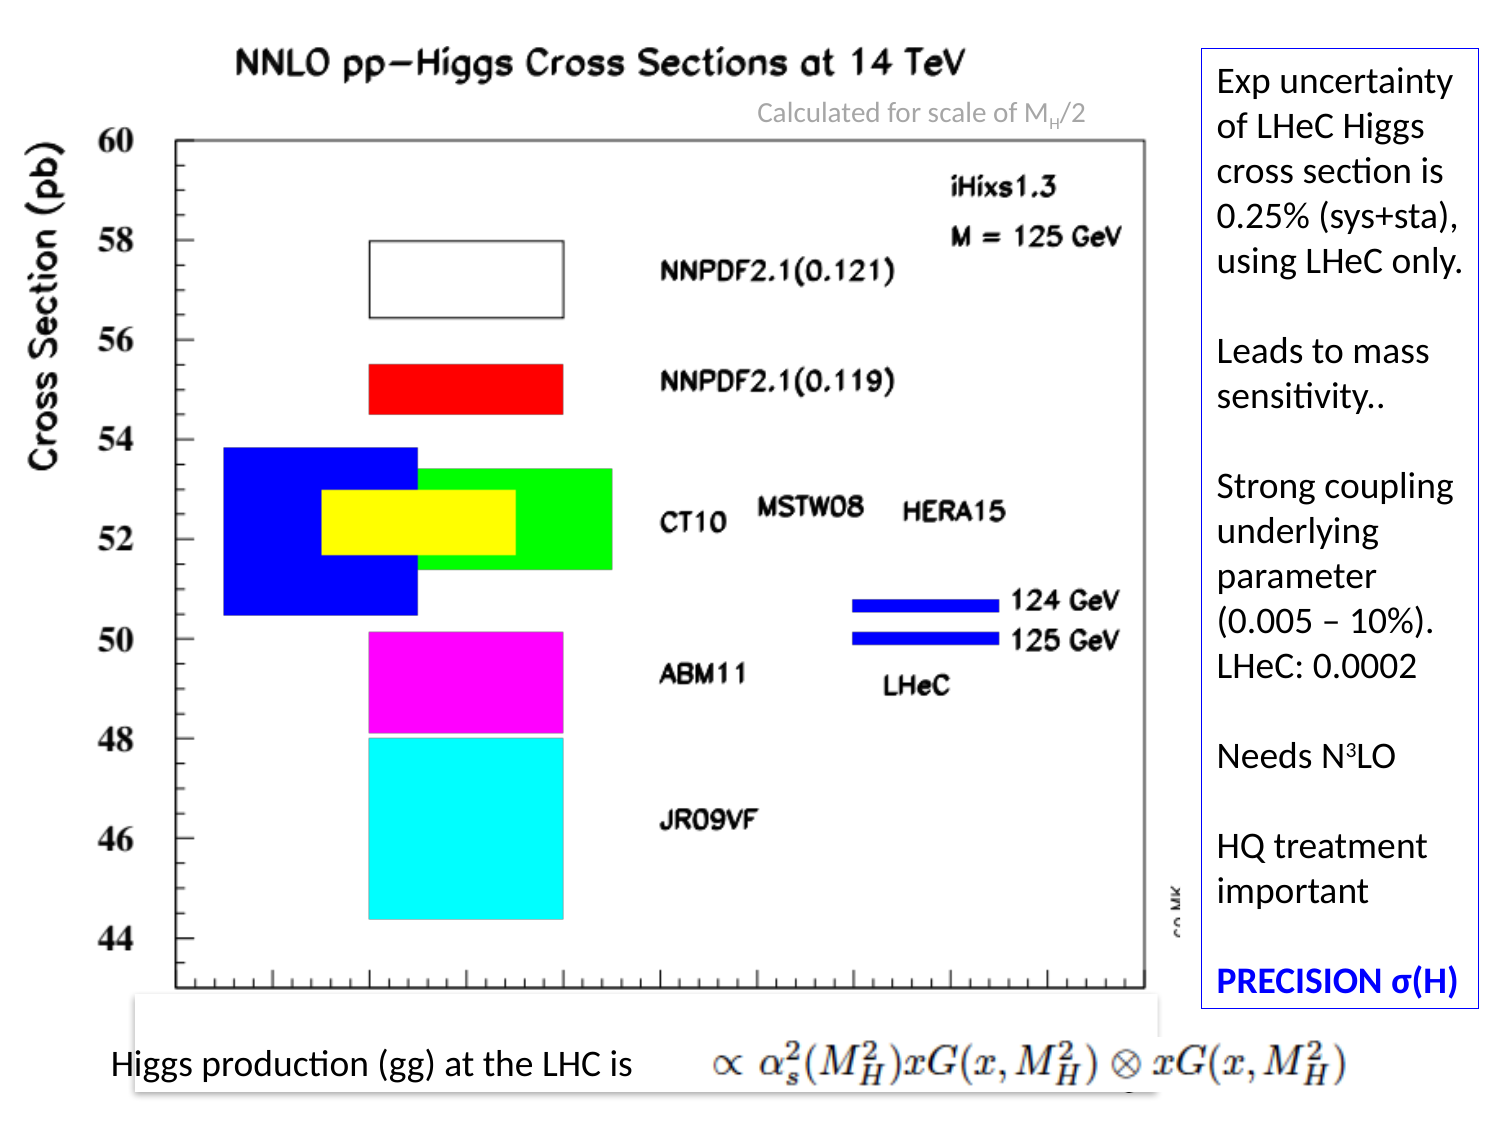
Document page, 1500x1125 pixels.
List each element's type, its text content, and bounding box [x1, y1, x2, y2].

picture [23, 45, 1348, 1093]
text_box Exp uncertainty of LHeC Higgs cross section is 0.25% (sys+sta), using LHeC only. Leads to mass sensitivity.. Strong coupling underlying parameter (0.005 – 10%). LHeC: 0.0002 Needs N3LO HQ treatment important PRECISION σ(H) [1201, 48, 1479, 1009]
